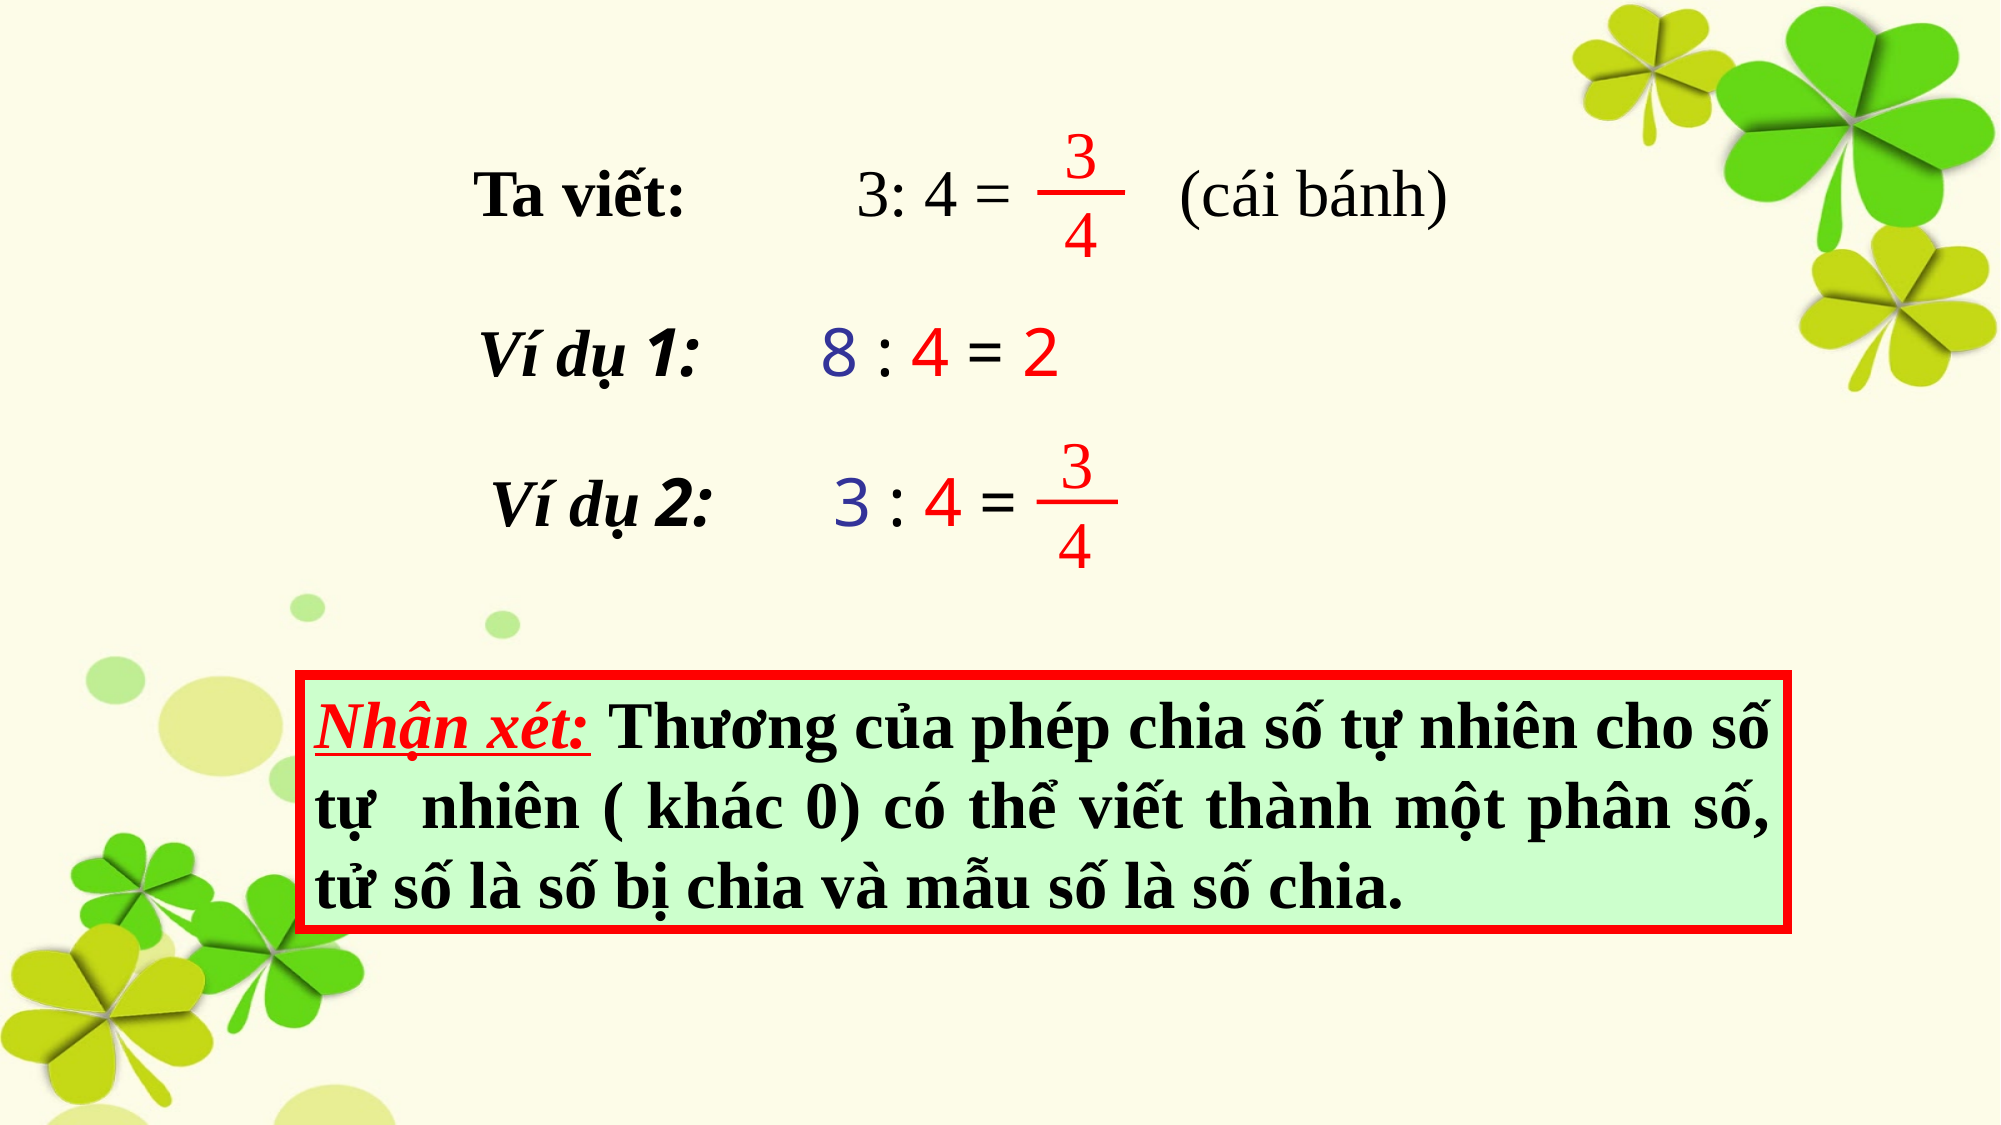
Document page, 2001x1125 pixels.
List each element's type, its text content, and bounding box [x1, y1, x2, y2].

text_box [374, 104, 1613, 280]
text_box [437, 840, 1525, 901]
text_box Nhận xét: Thương của phép chia số tự nhiên cho số tự nhiên ( khác 0) có thể viết thành một phân số, tử số là số bị chia và mẫu số là số chia. [299, 674, 1788, 930]
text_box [387, 292, 1401, 591]
picture [0, 0, 2001, 1125]
